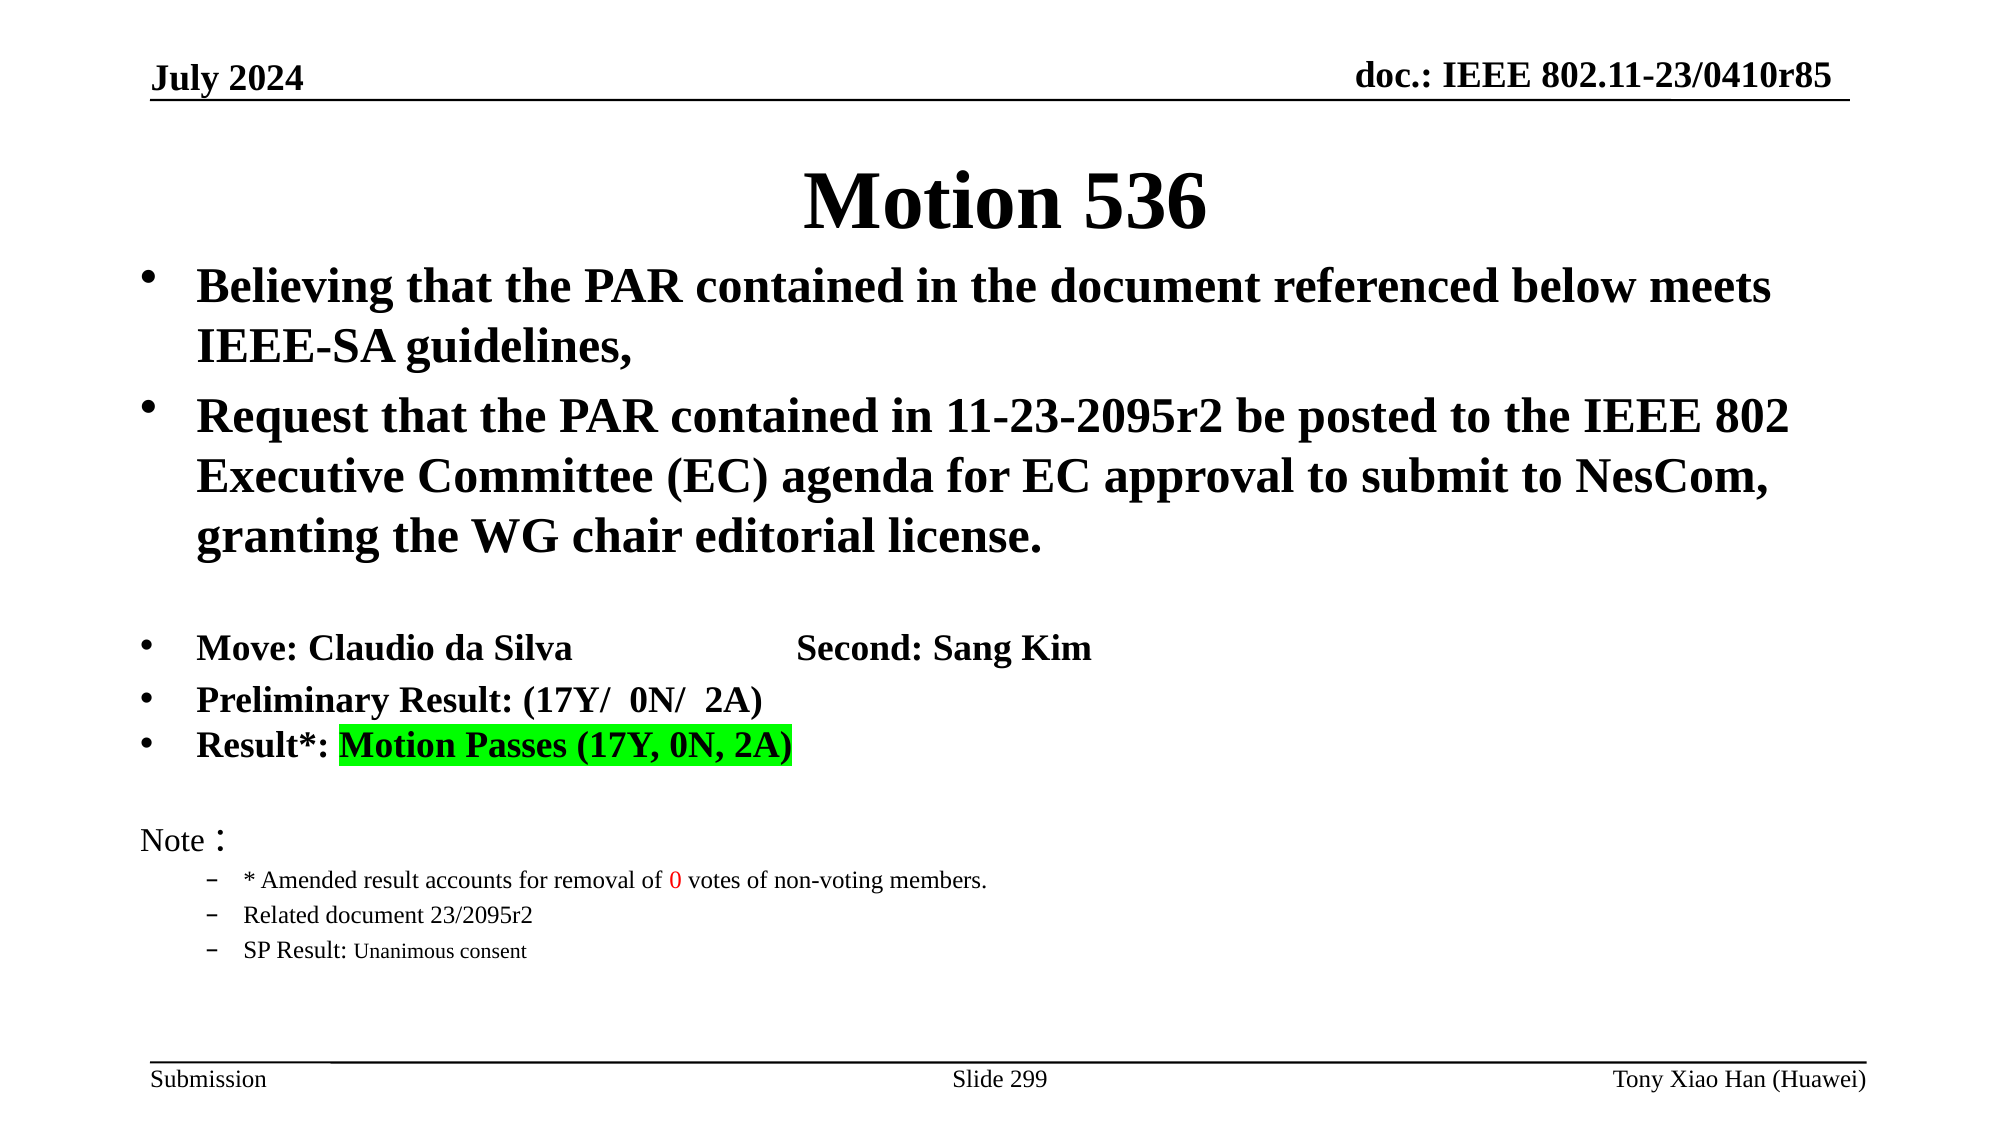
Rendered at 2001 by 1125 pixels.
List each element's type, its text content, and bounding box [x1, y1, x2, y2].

text_box Believing that the PAR contained in the document referenced below meets IEEE-SA guidelines, Request that the PAR contained in 11-23-2095r2 be posted to the IEEE 802 Executive Committee (EC) agenda for EC approval to submit to NesCom, granting the WG chair editorial license. Move: Claudio da Silva Second: Sang Kim Preliminary Result: (17Y/ 0N/ 2A) Result*: Motion Passes (17Y, 0N, 2A) Note： * Amended result accounts for removal of 0 votes of non-voting members. Related document 23/2095r2 SP Result: Unanimous consent [125, 212, 1888, 1038]
text_box Motion 536 [368, 137, 1644, 212]
